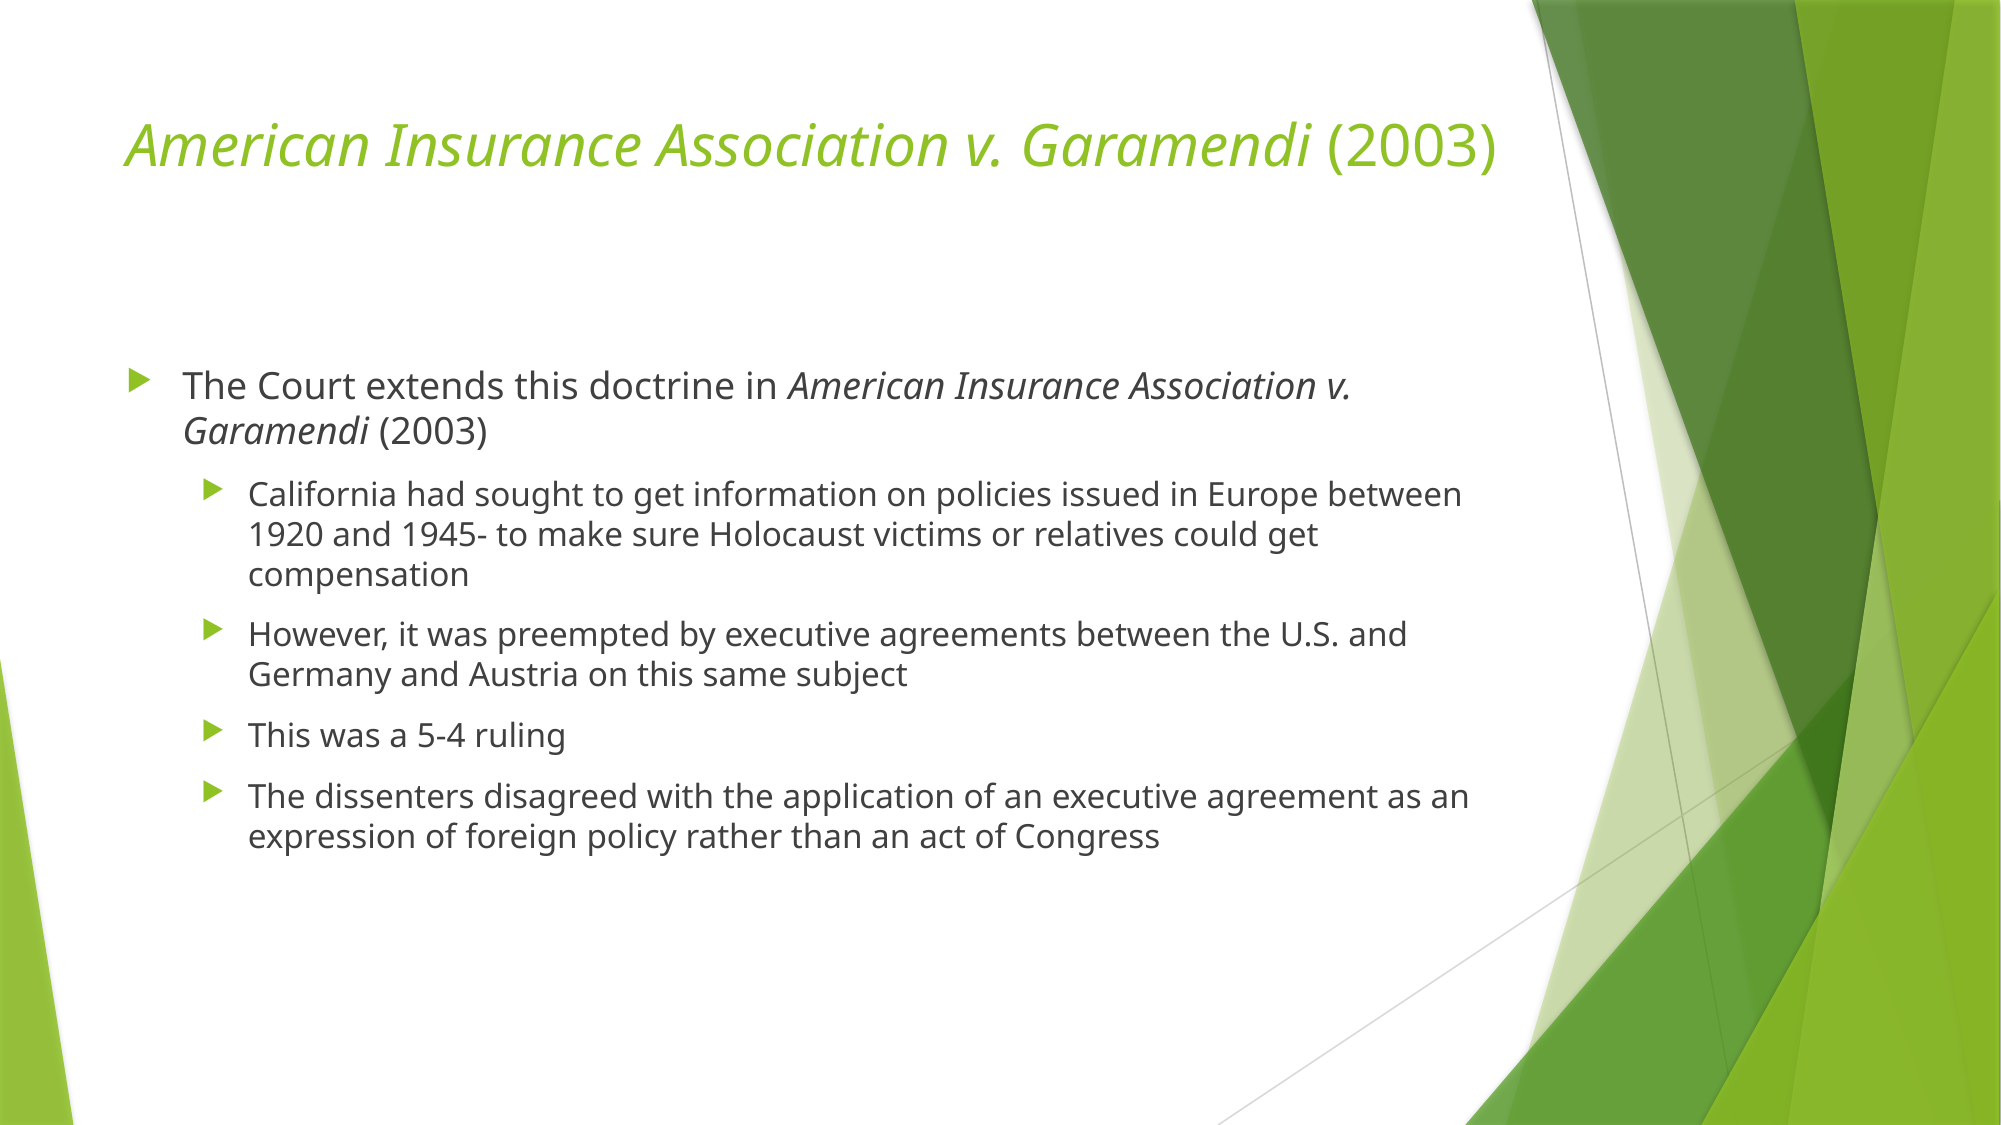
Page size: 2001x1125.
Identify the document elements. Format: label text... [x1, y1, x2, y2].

list The Court extends this doctrine in American Insurance Association v. Garamendi (2003) California had sought to get information on policies issued in Europe between 1920 and 1945- to make sure Holocaust victims or relatives could get compensation However, it was preempted by executive agreements between the U.S. and Germany and Austria on this same subject This was a 5-4 ruling The dissenters disagreed with the application of an executive agreement as an expression of foreign policy rather than an act of Congress [111, 354, 1522, 992]
title American Insurance Association v. Garamendi (2003) [111, 99, 1522, 317]
